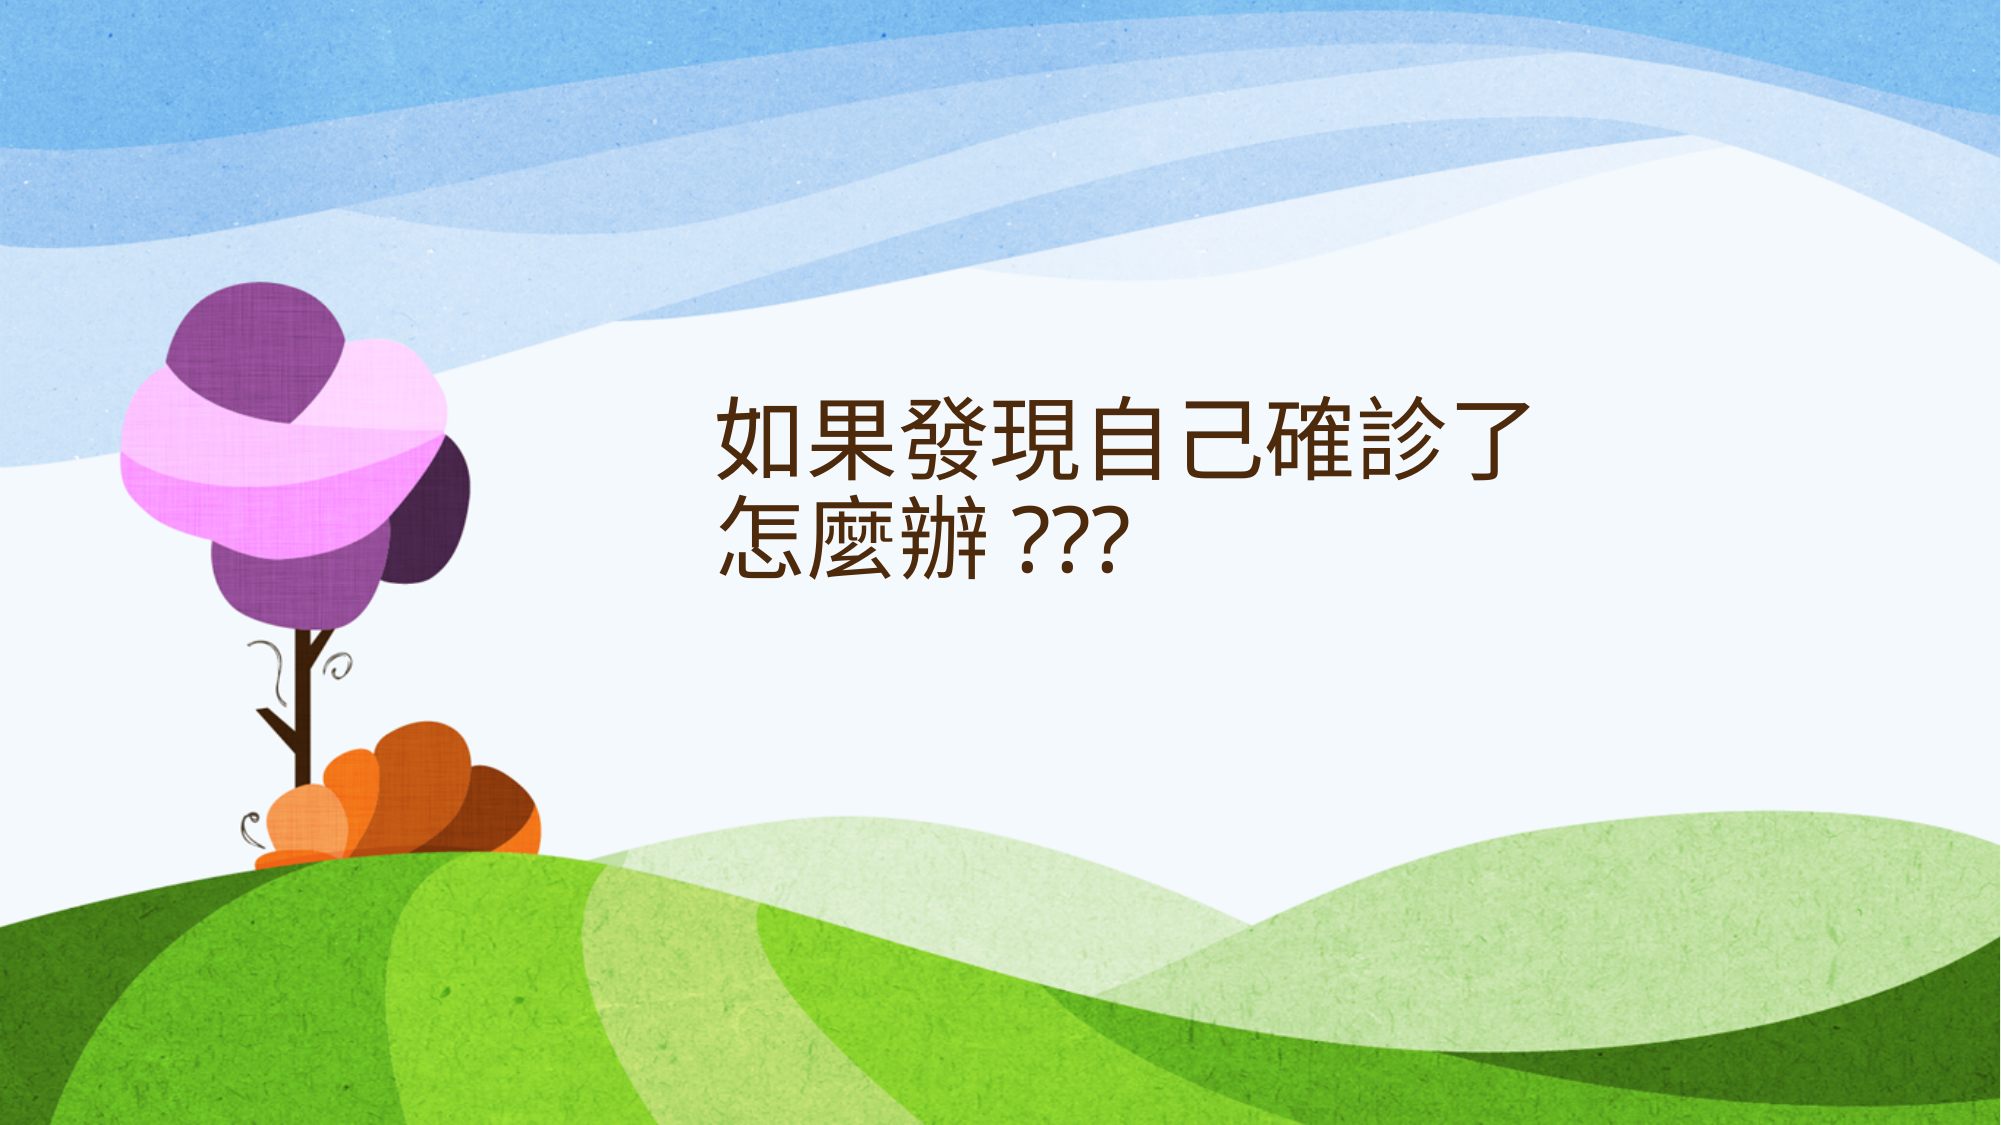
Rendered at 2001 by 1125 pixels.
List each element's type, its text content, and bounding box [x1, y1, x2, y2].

picture [0, 0, 2001, 1125]
title 如果發現自己確診了 怎麼辦??? [699, 299, 1825, 600]
